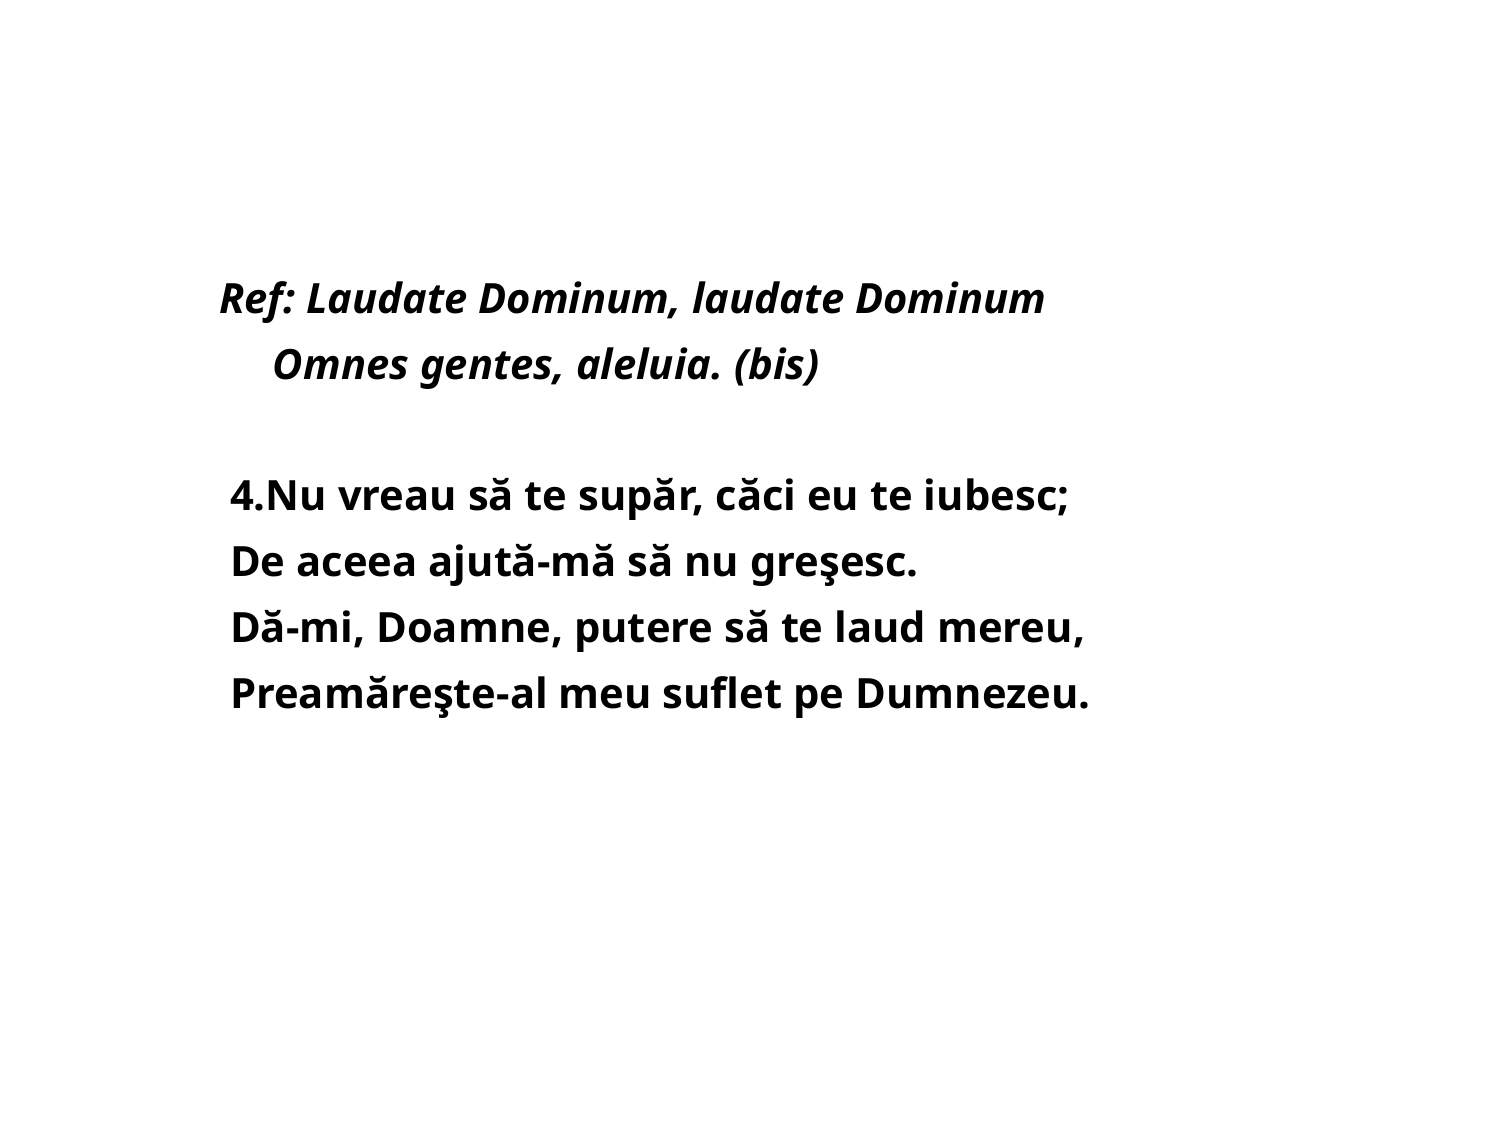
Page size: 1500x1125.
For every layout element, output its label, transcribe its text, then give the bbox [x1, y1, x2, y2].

list Ref: Laudate Dominum, laudate Dominum Omnes gentes, aleluia. (bis) 4.Nu vreau să te supăr, căci eu te iubesc; De aceea ajută-mă să nu greşesc. Dă-mi, Doamne, putere să te laud mereu, Preamăreşte-al meu suflet pe Dumnezeu. [204, 269, 1199, 739]
